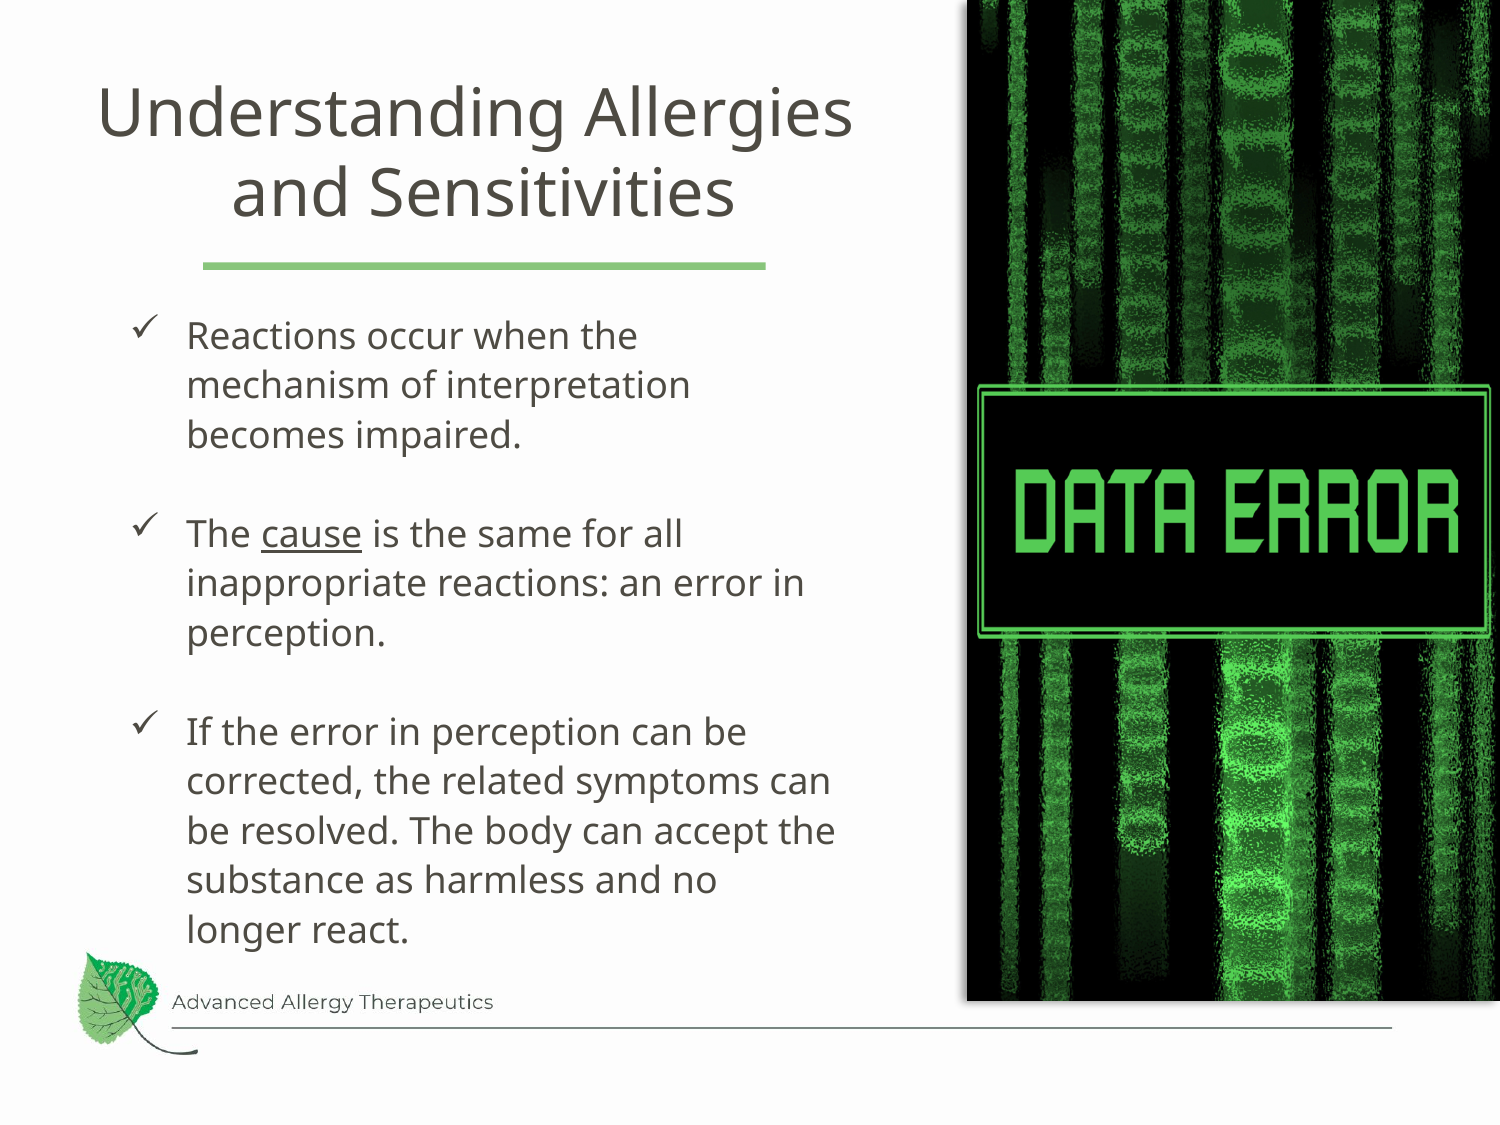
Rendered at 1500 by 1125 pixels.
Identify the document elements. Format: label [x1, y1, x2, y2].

list [967, 0, 1500, 1002]
picture [0, 0, 1500, 1125]
